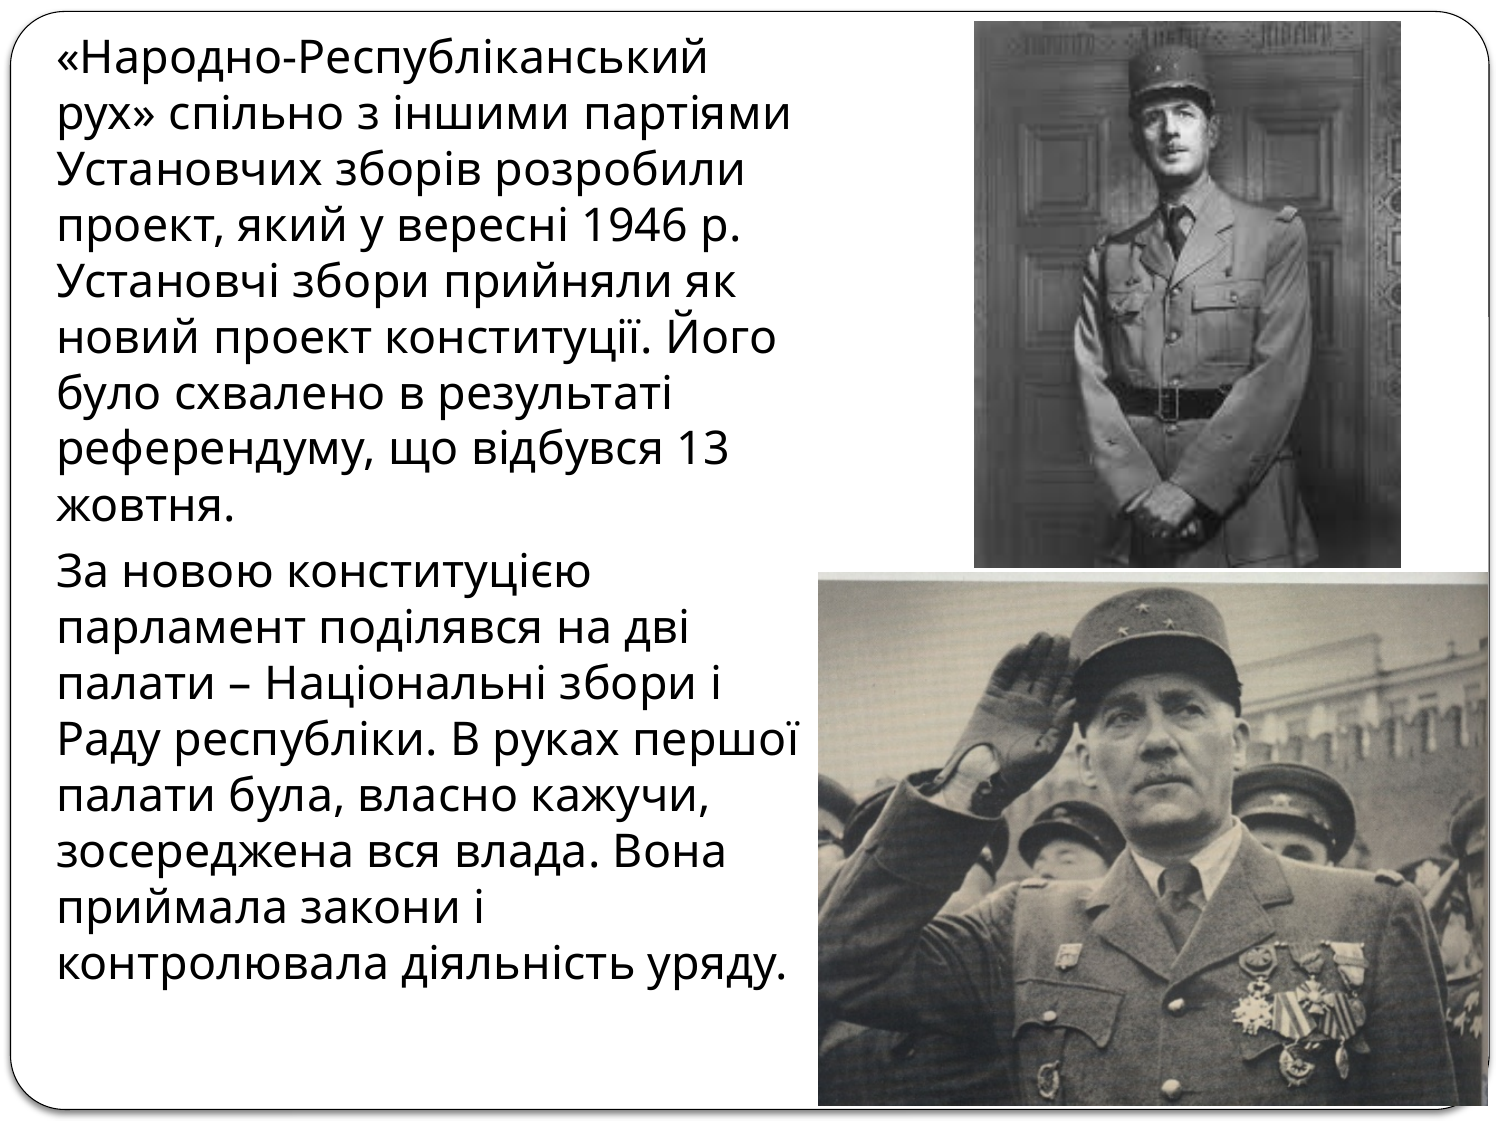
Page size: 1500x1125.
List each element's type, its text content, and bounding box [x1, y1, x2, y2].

list «Народно-Республіканський рух» спільно з іншими партіями Установчих зборів розробили проект, який у вересні 1946 р. Установчі збори прийняли як новий проект конституції. Його було схвалено в результаті референдуму, що відбувся 13 жовтня. За новою конституцією парламент поділявся на дві палати – Національні збори і Раду республіки. В руках першої палати була, власно кажучи, зосереджена вся влада. Вона приймала закони і контролювала діяльність уряду. [41, 19, 819, 1083]
picture [817, 572, 1488, 1107]
picture [974, 20, 1401, 569]
